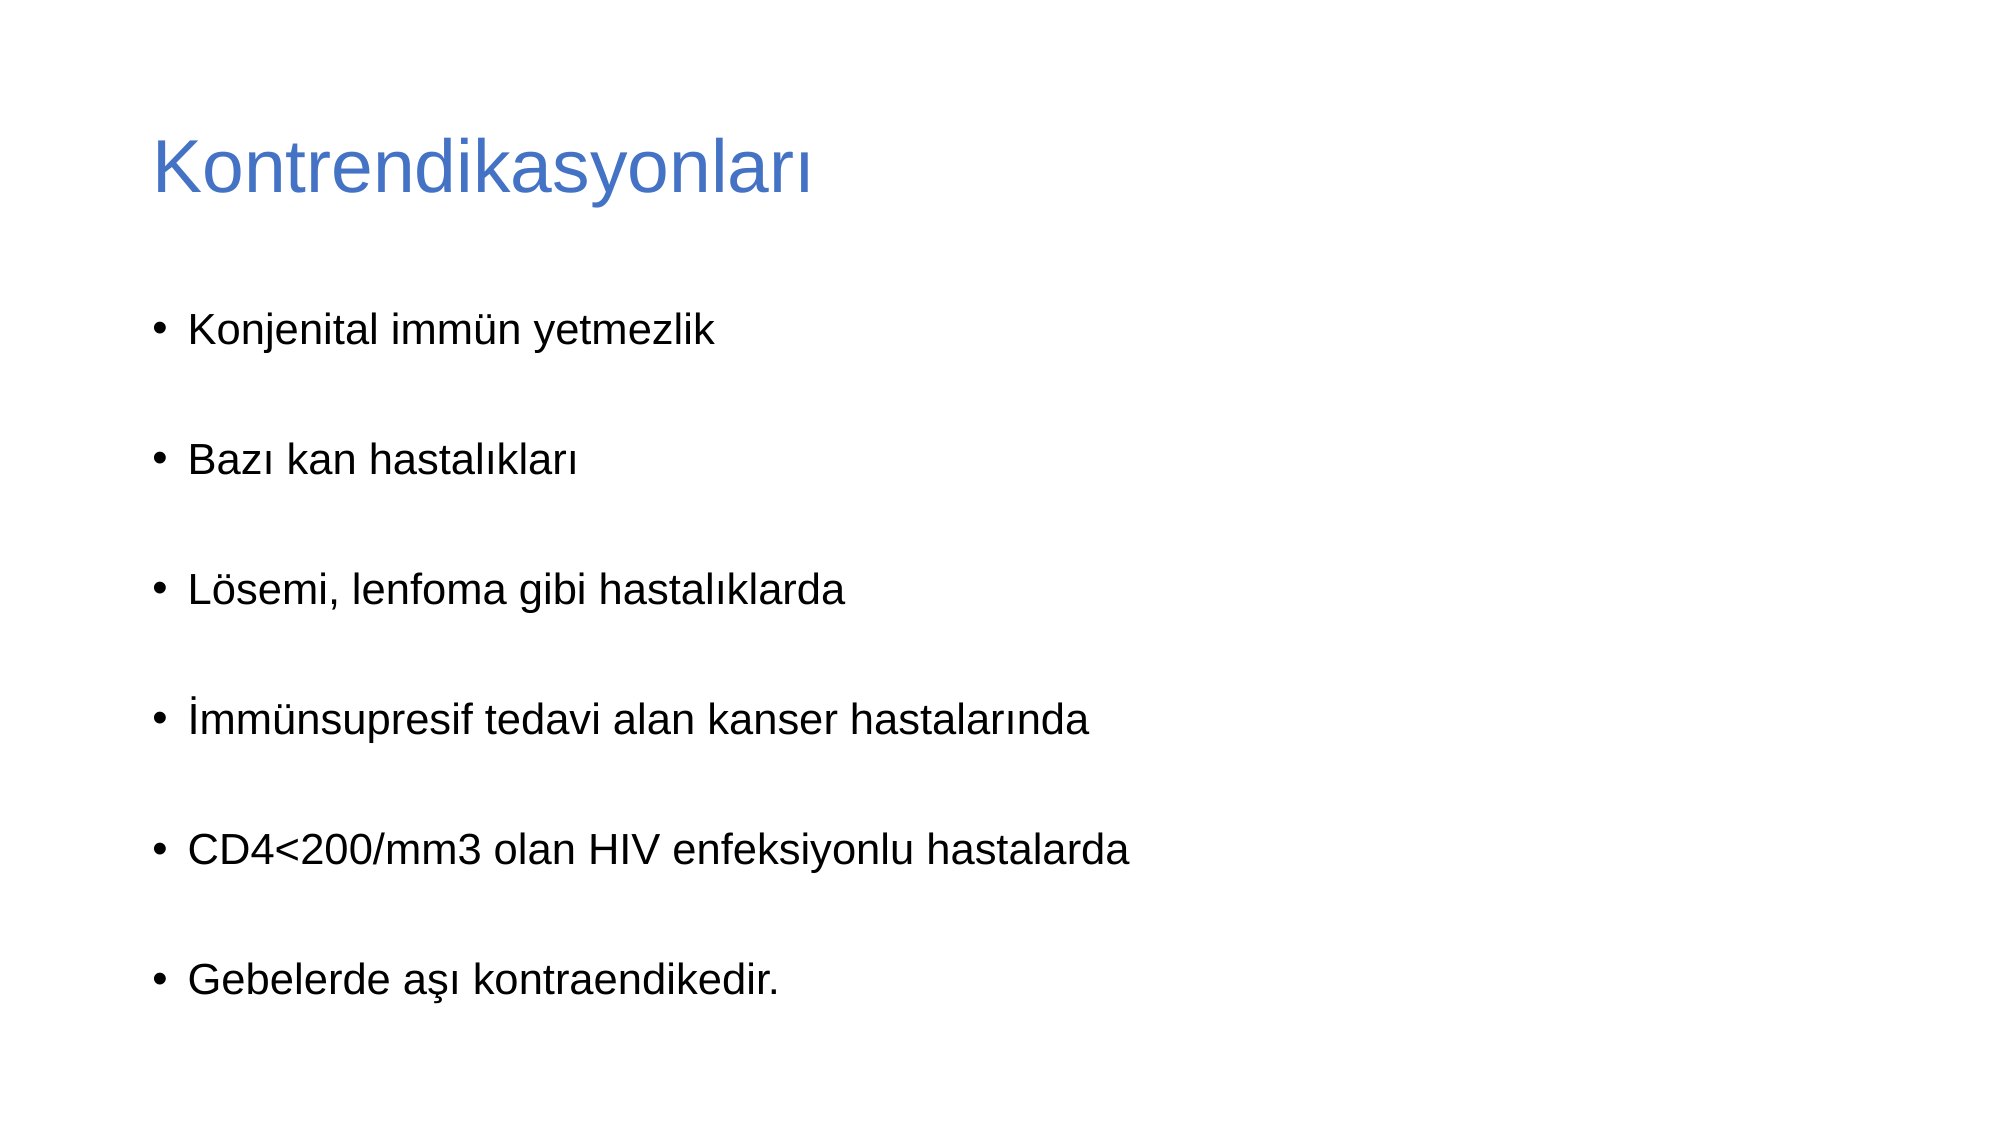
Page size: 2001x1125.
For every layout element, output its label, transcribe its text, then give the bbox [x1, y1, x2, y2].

list Konjenital immün yetmezlik Bazı kan hastalıkları Lösemi, lenfoma gibi hastalıklarda İmmünsupresif tedavi alan kanser hastalarında CD4<200/mm3 olan HIV enfeksiyonlu hastalarda Gebelerde aşı kontraendikedir. [137, 299, 1863, 1014]
title Kontrendikasyonları [137, 59, 1863, 278]
